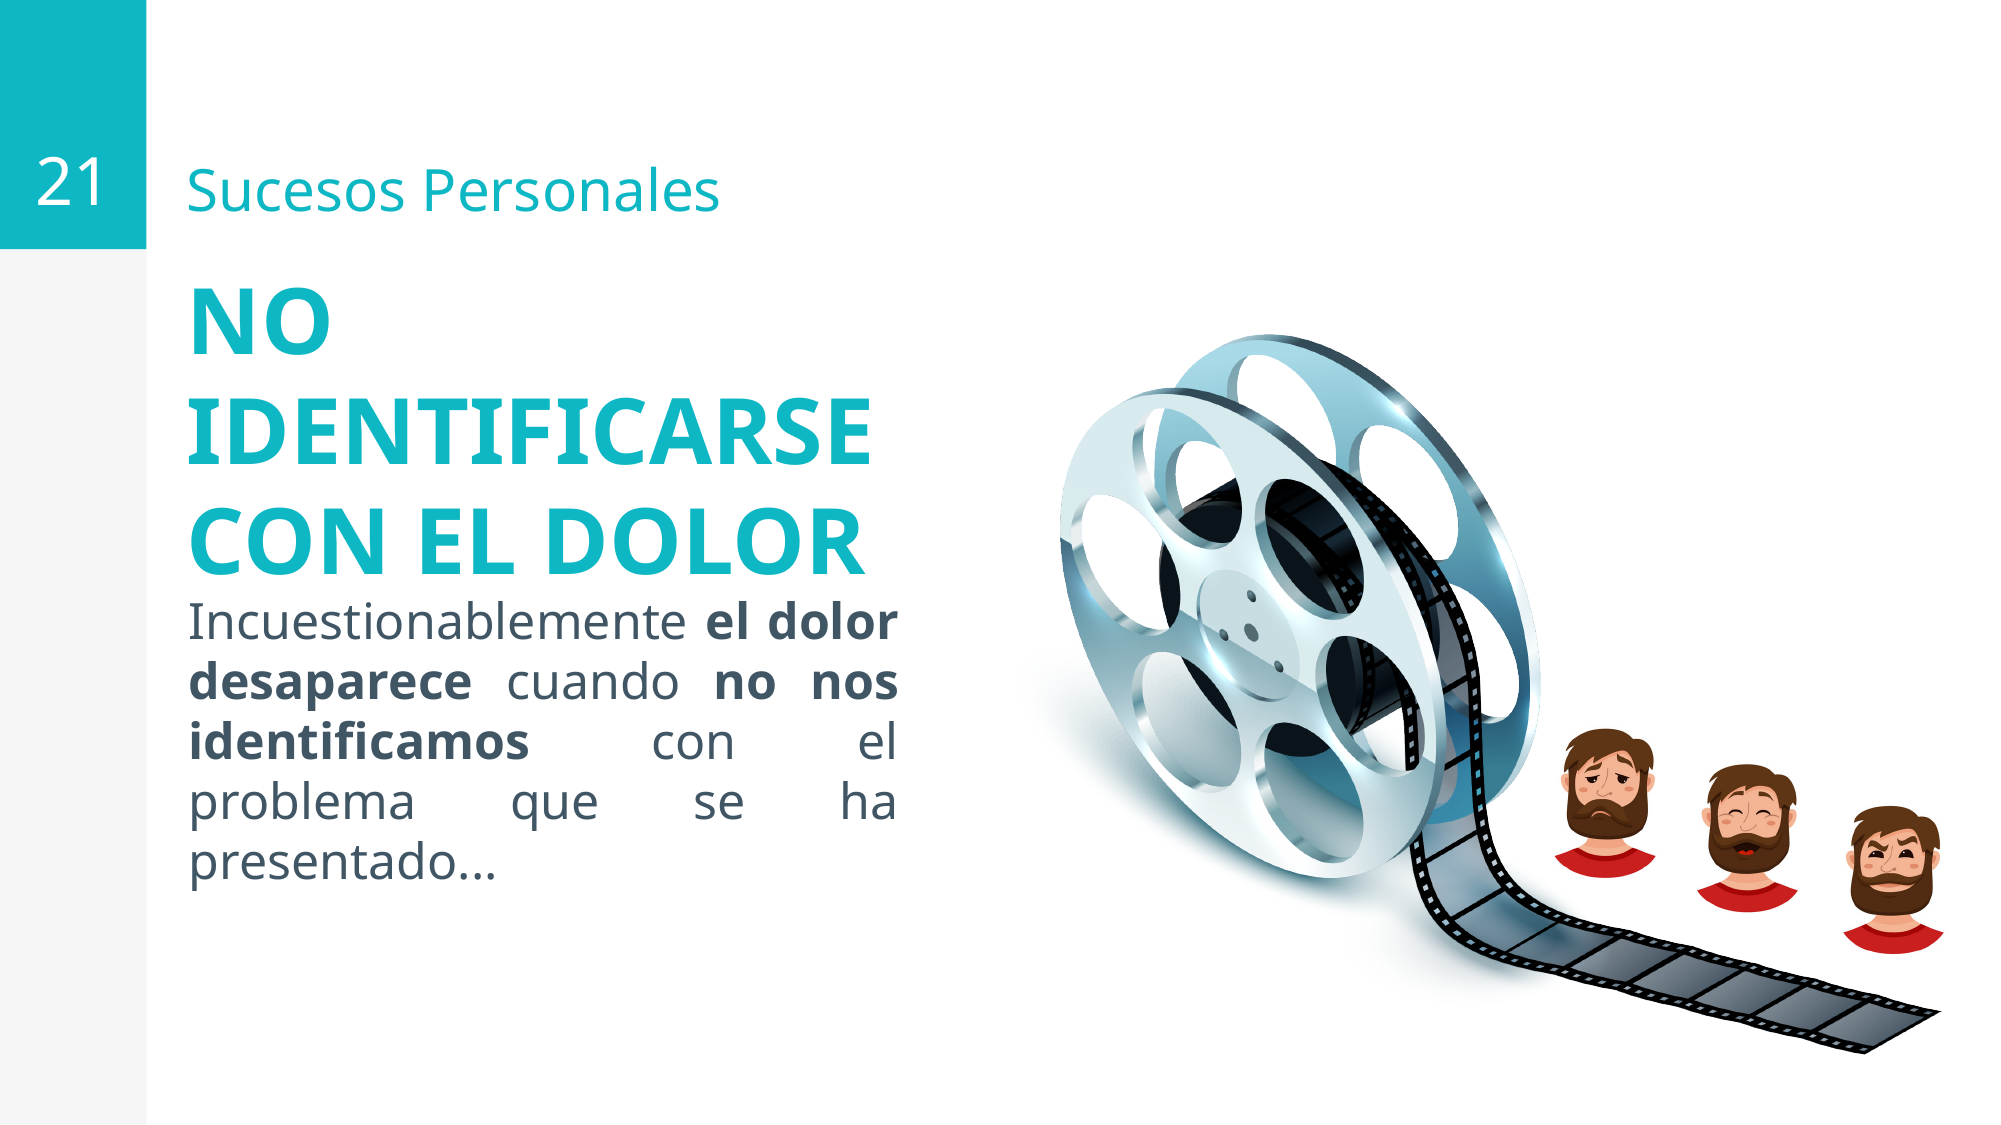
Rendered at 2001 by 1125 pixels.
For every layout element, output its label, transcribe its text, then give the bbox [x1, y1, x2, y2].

list Incuestionablemente el dolor desaparece cuando no nos identificamos con el problema que se ha presentado... [146, 569, 920, 803]
picture [970, 185, 1972, 1125]
slide_number ‹#› [0, 0, 147, 250]
title Sucesos Personales [166, 128, 951, 243]
text_box NO IDENTIFICARSE CON EL DOLOR [166, 243, 965, 379]
